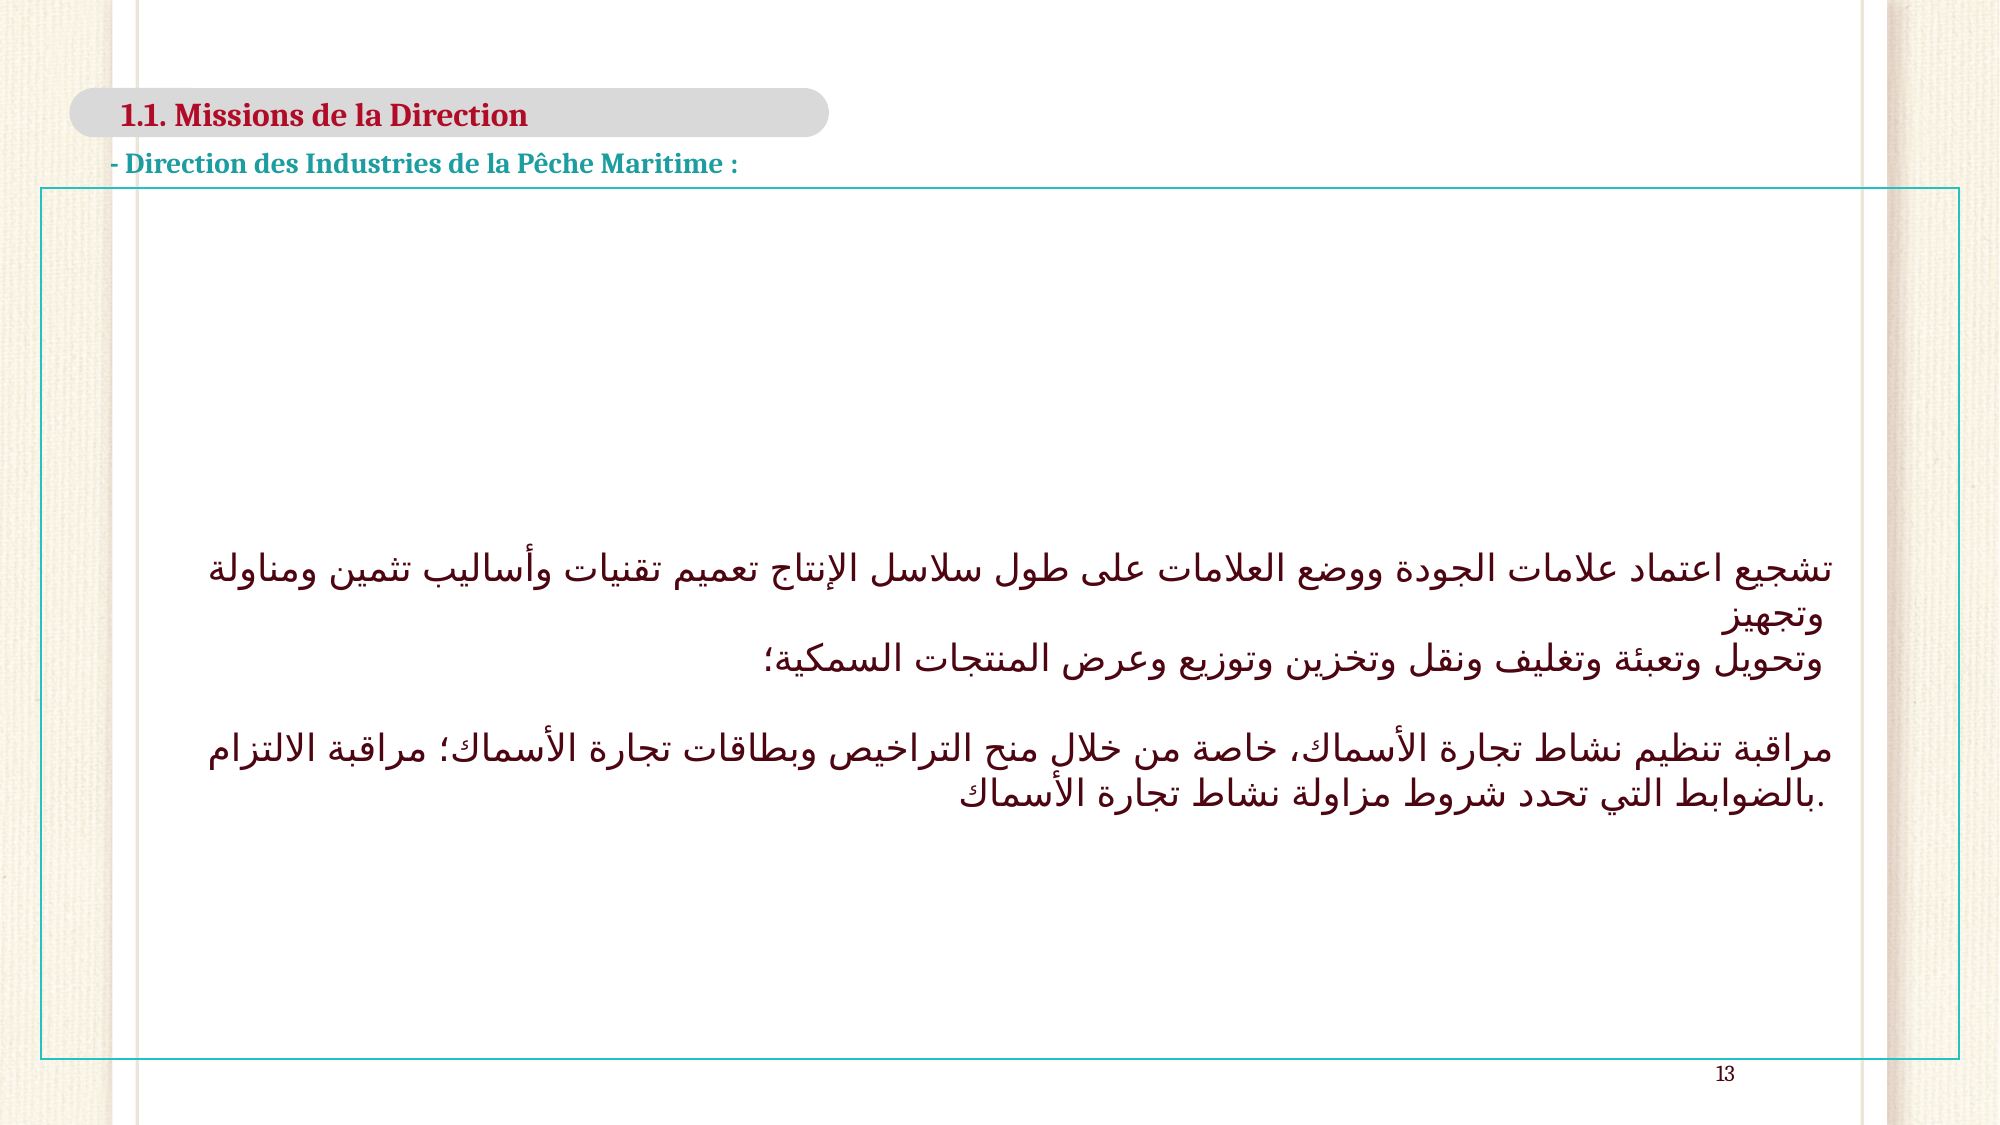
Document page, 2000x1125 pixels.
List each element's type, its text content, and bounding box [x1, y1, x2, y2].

slide_number 13 [1599, 1050, 1750, 1096]
picture [1888, 0, 2000, 1125]
text_box - Direction des Industries de la Pêche Maritime : [95, 137, 1683, 187]
text_box 1.1. Missions de la Direction [69, 87, 829, 138]
text_box تشجيع اعتماد علامات الجودة ووضع العلامات على طول سلاسل الإنتاج تعميم تقنيات وأساليب تثمين ومناولة وتجهيز وتحويل وتعبئة وتغليف ونقل وتخزين وتوزيع وعرض المنتجات السمكية؛ مراقبة تنظيم نشاط تجارة الأسماك، خاصة من خلال منح التراخيص وبطاقات تجارة الأسماك؛ مراقبة الالتزام بالضوابط التي تحدد شروط مزاولة نشاط تجارة الأسماك. [149, 446, 1851, 822]
picture [0, 0, 112, 1125]
text_box [40, 187, 1960, 1060]
